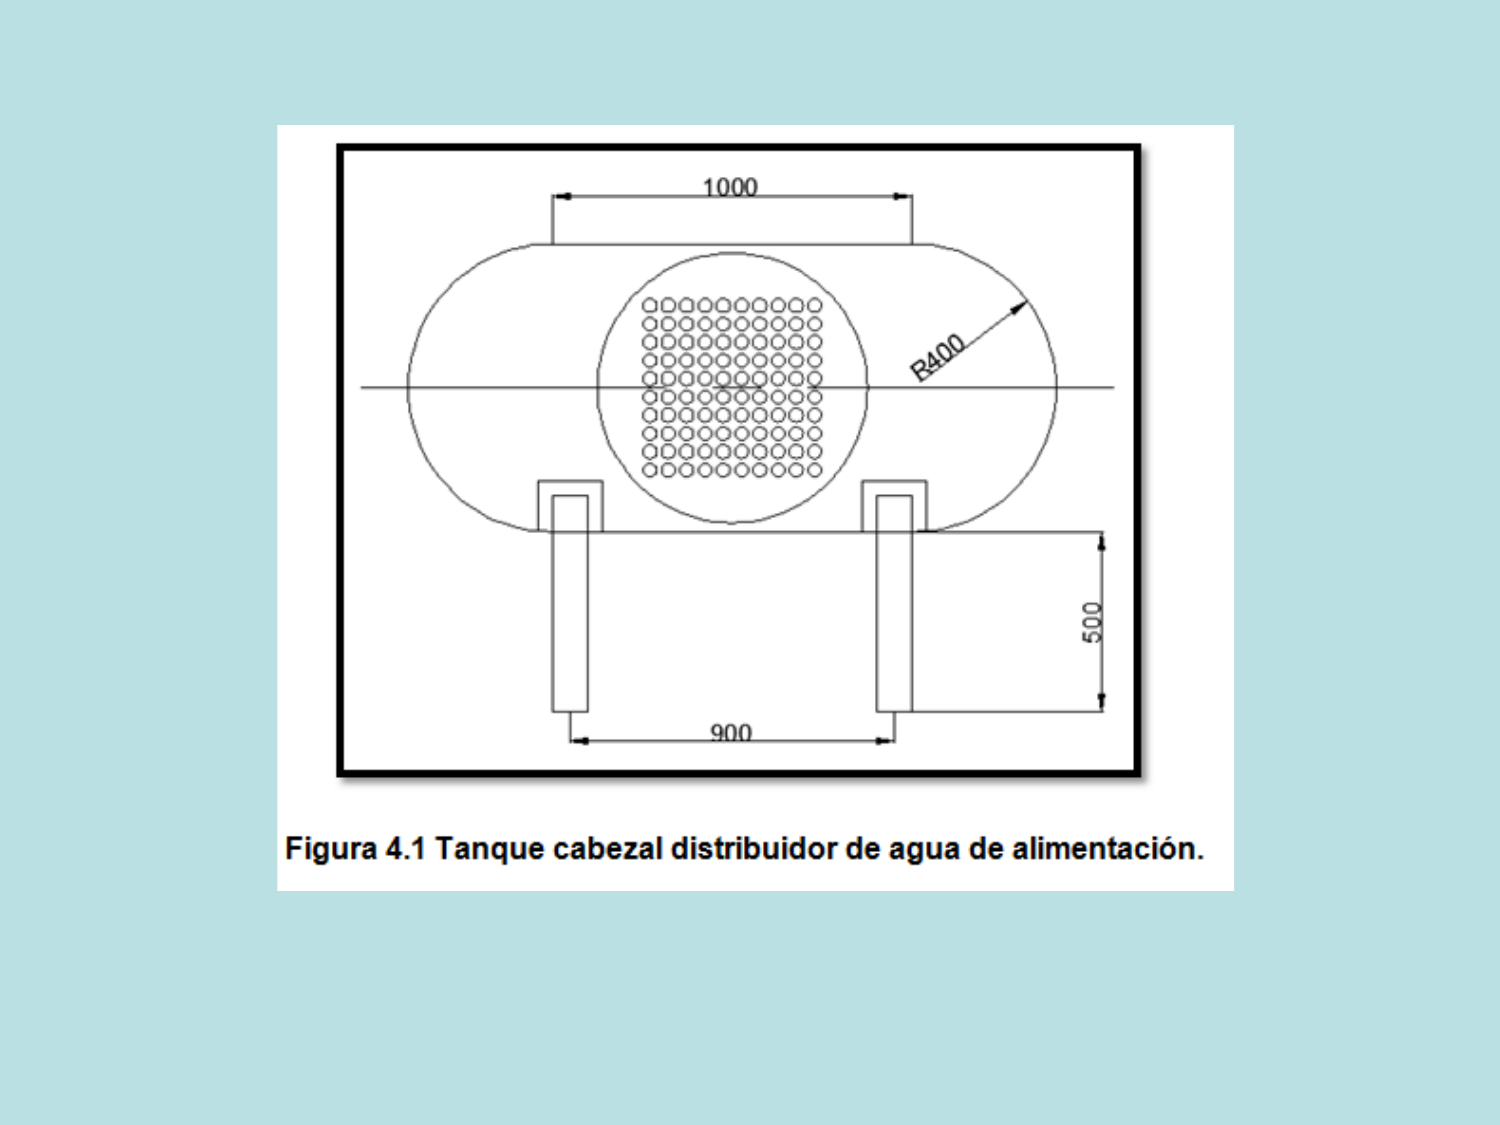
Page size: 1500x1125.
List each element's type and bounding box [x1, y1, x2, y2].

list [277, 125, 1235, 892]
